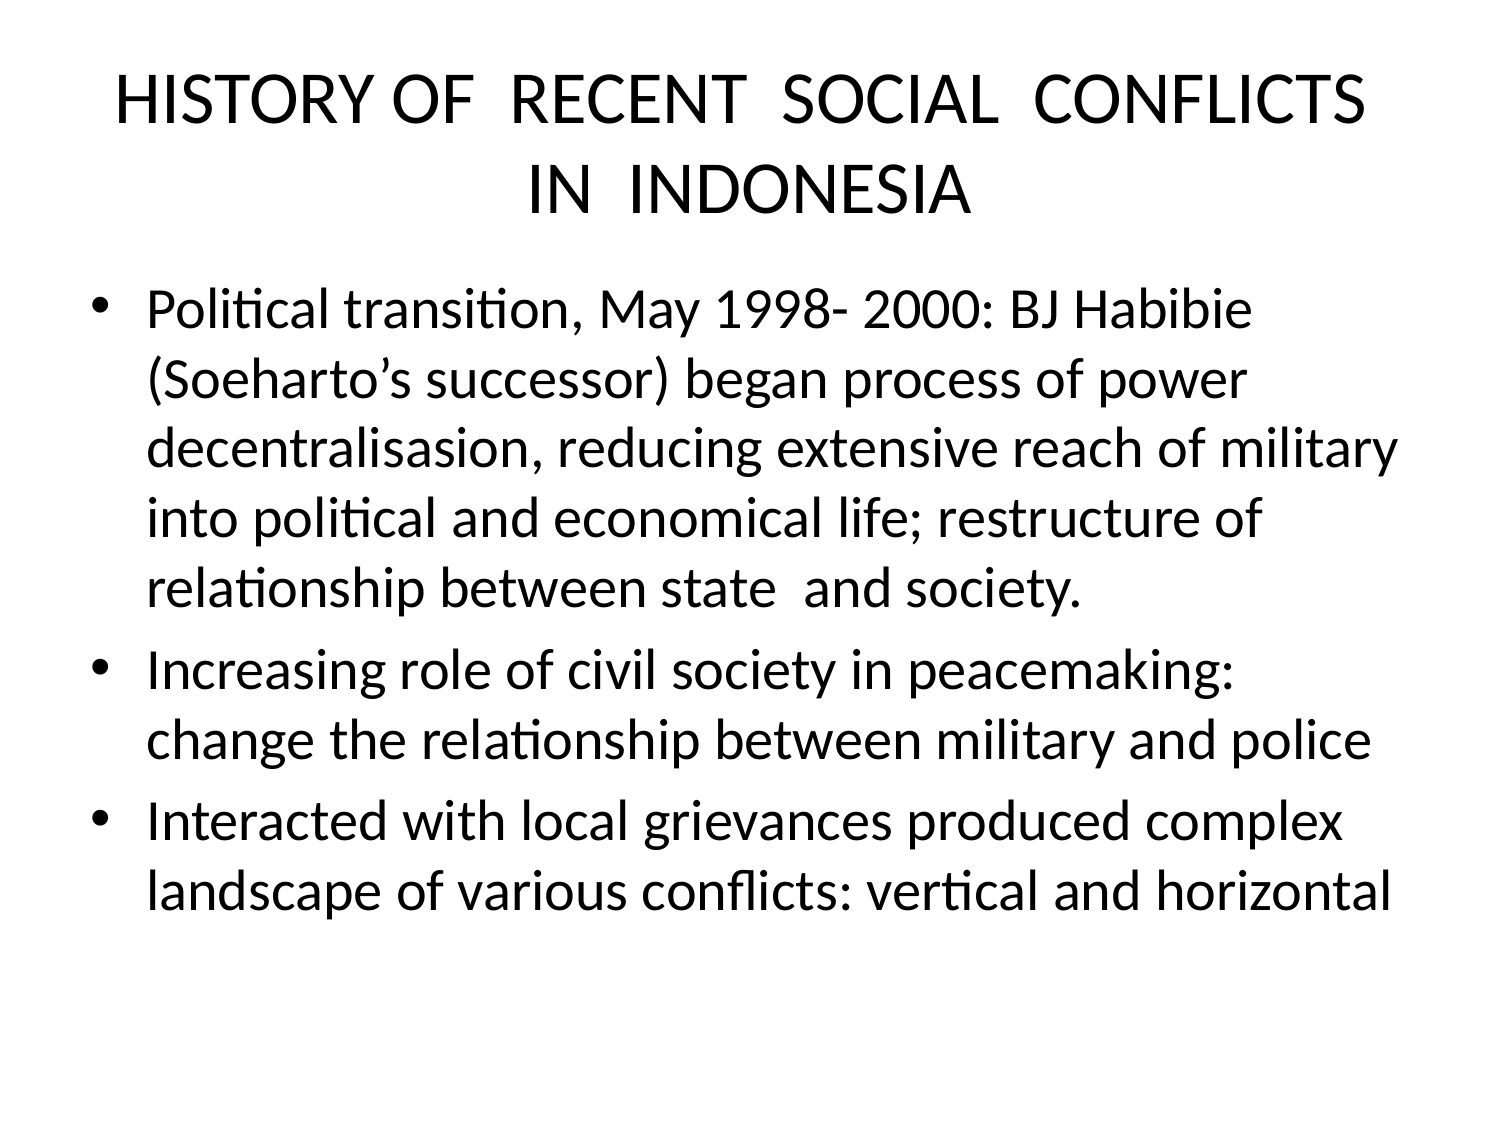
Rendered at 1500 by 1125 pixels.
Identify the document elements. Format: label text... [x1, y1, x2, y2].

list Political transition, May 1998- 2000: BJ Habibie (Soeharto’s successor) began process of power decentralisasion, reducing extensive reach of military into political and economical life; restructure of relationship between state and society. Increasing role of civil society in peacemaking: change the relationship between military and police Interacted with local grievances produced complex landscape of various conflicts: vertical and horizontal [75, 262, 1425, 1005]
title HISTORY OF RECENT SOCIAL CONFLICTS IN INDONESIA [75, 45, 1425, 233]
